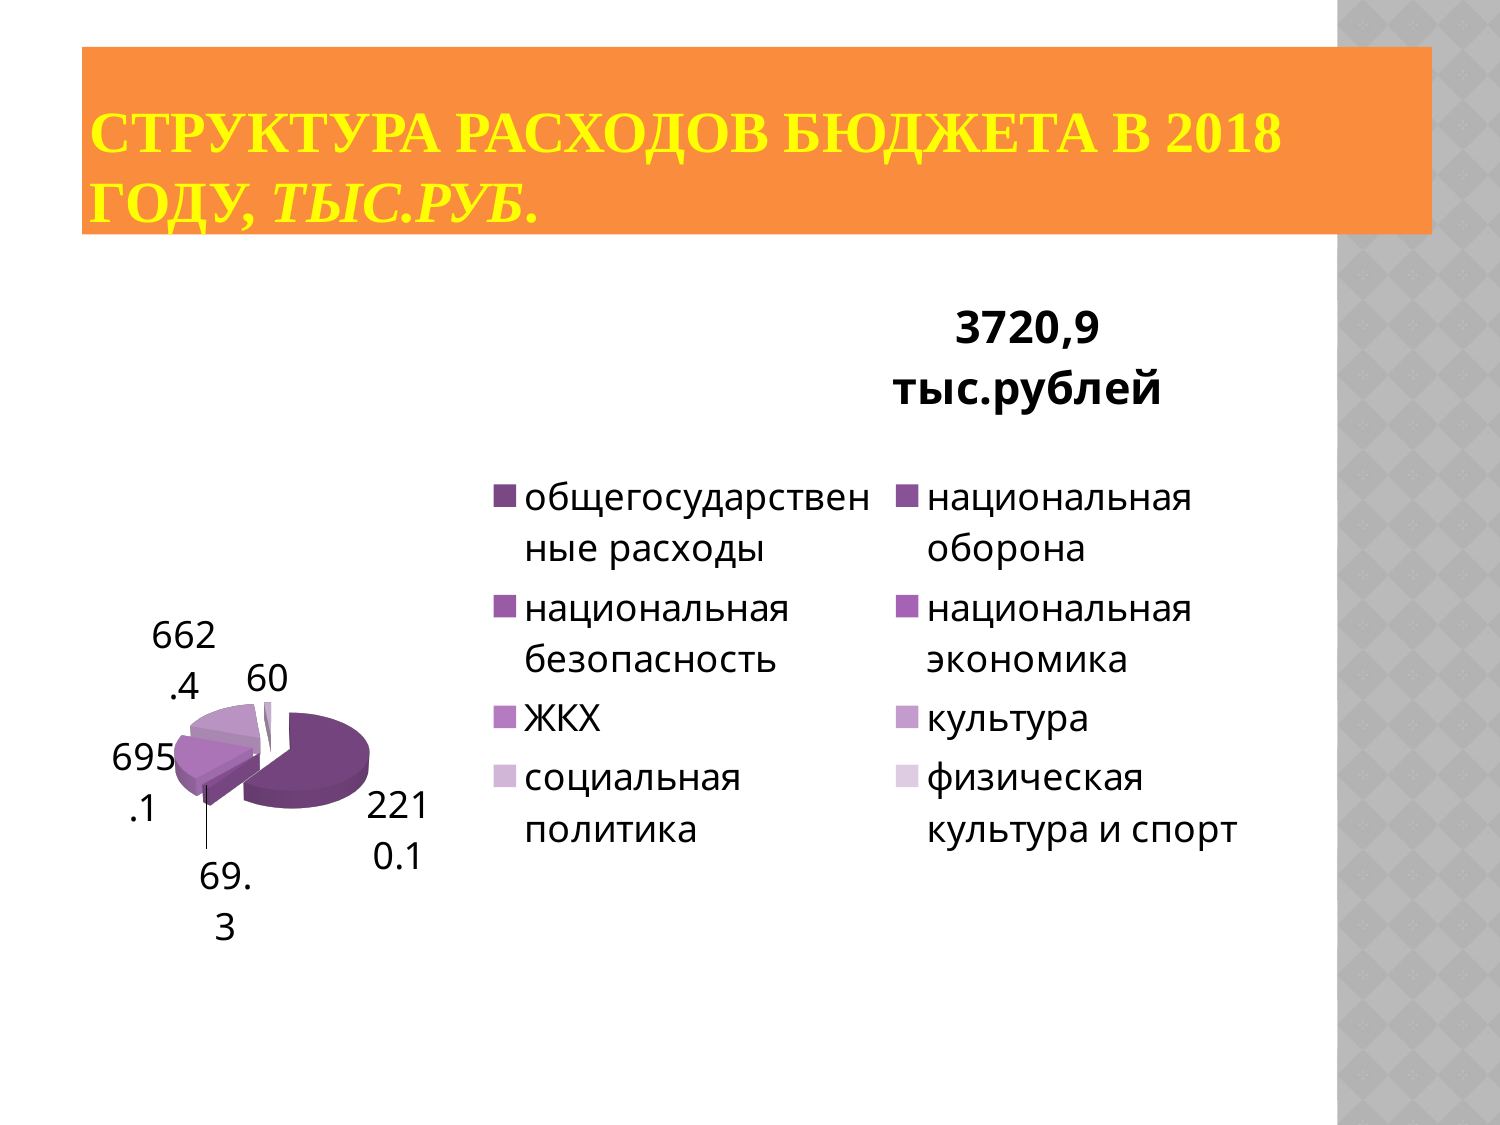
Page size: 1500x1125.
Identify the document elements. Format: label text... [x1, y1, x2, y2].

chart [74, 263, 1263, 1060]
title Структура расходов бюджета в 2018 году, тыс.руб. [82, 46, 1432, 235]
